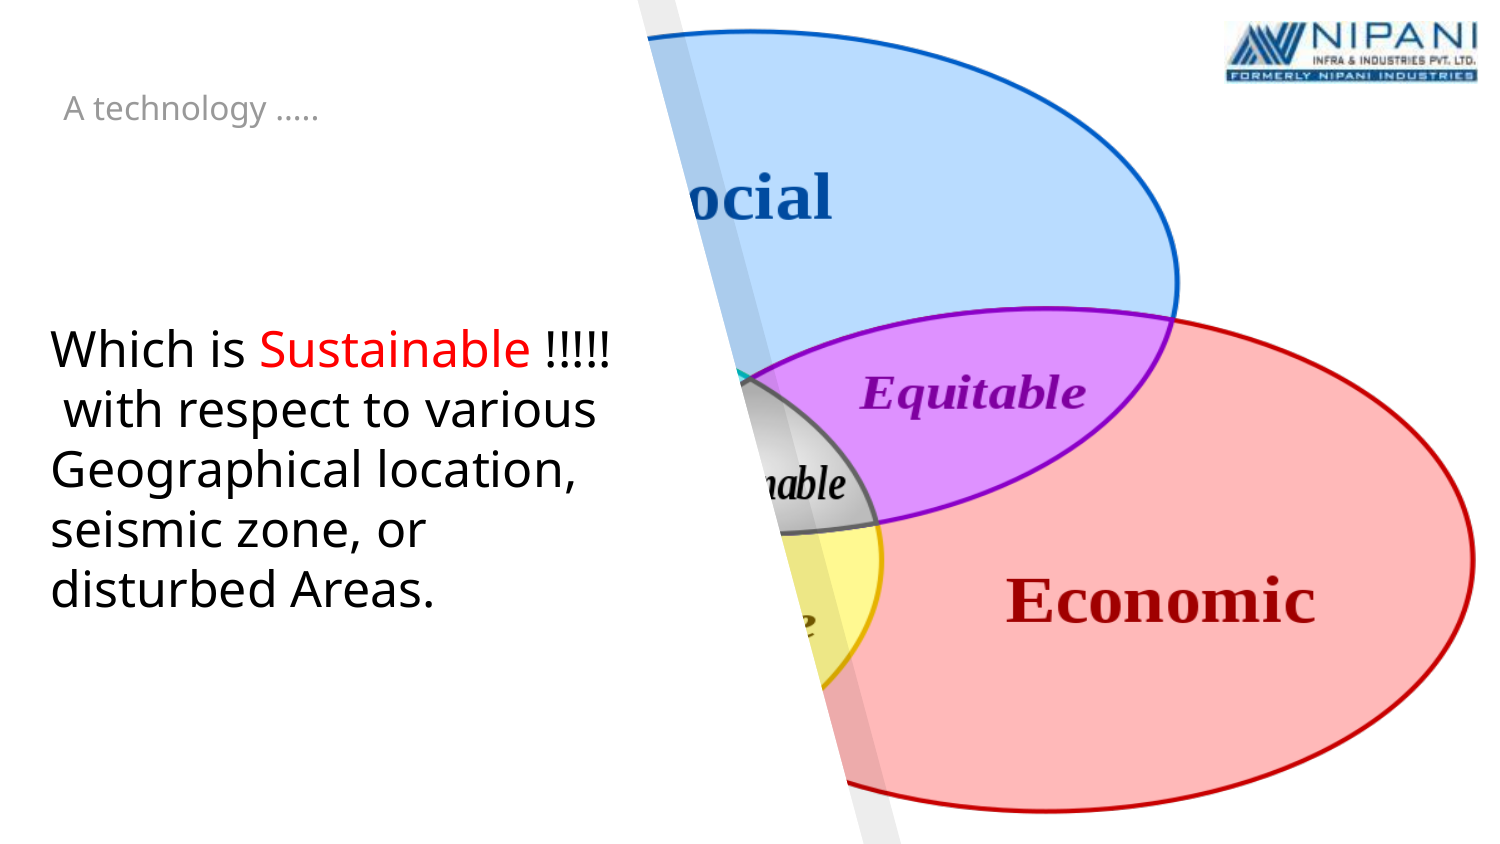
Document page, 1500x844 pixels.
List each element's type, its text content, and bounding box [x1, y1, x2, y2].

picture [638, 0, 1500, 844]
text_box Which is Sustainable !!!!! with respect to various Geographical location, seismic zone, or disturbed Areas. [35, 310, 637, 806]
list A technology ….. [48, 71, 640, 164]
